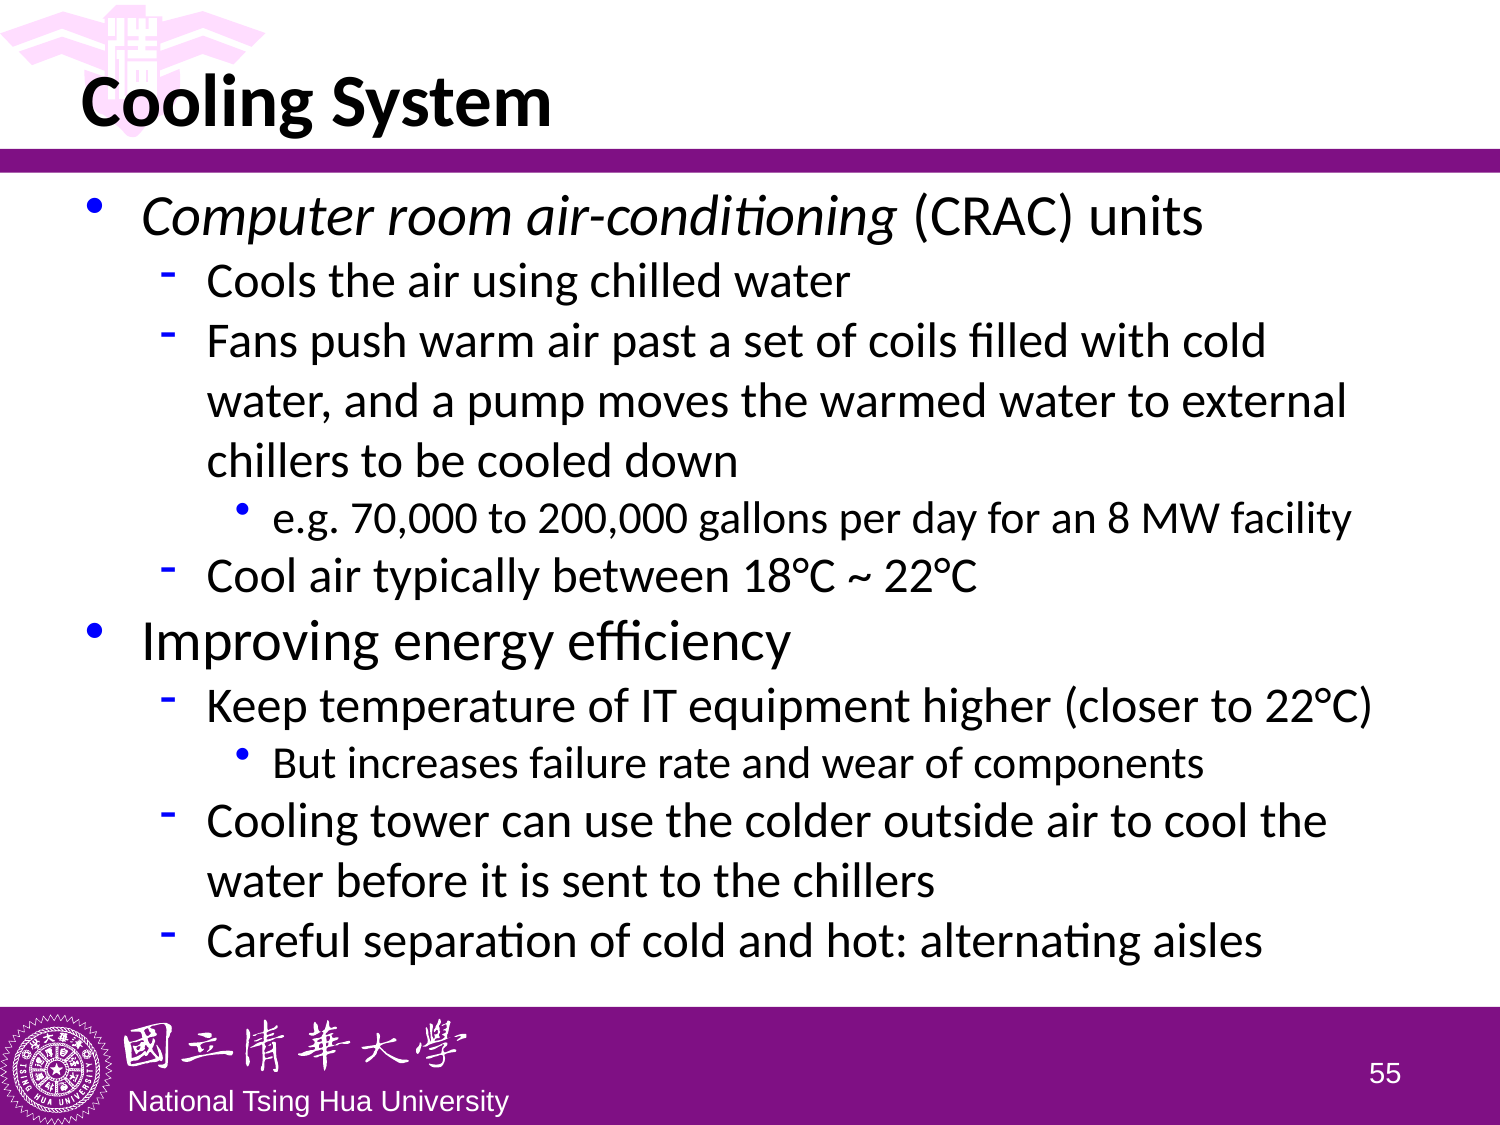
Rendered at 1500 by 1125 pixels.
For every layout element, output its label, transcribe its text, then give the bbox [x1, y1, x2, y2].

list Computer room air-conditioning (CRAC) units Cools the air using chilled water Fans push warm air past a set of coils filled with cold water, and a pump moves the warmed water to external chillers to be cooled down e.g. 70,000 to 200,000 gallons per day for an 8 MW facility Cool air typically between 18°C ~ 22°C Improving energy efficiency Keep temperature of IT equipment higher (closer to 22°C) But increases failure rate and wear of components Cooling tower can use the colder outside air to cool the water before it is sent to the chillers Careful separation of cold and hot: alternating aisles [69, 169, 1412, 1000]
slide_number 54 [1104, 1021, 1417, 1097]
title Cooling System [66, 37, 1413, 149]
